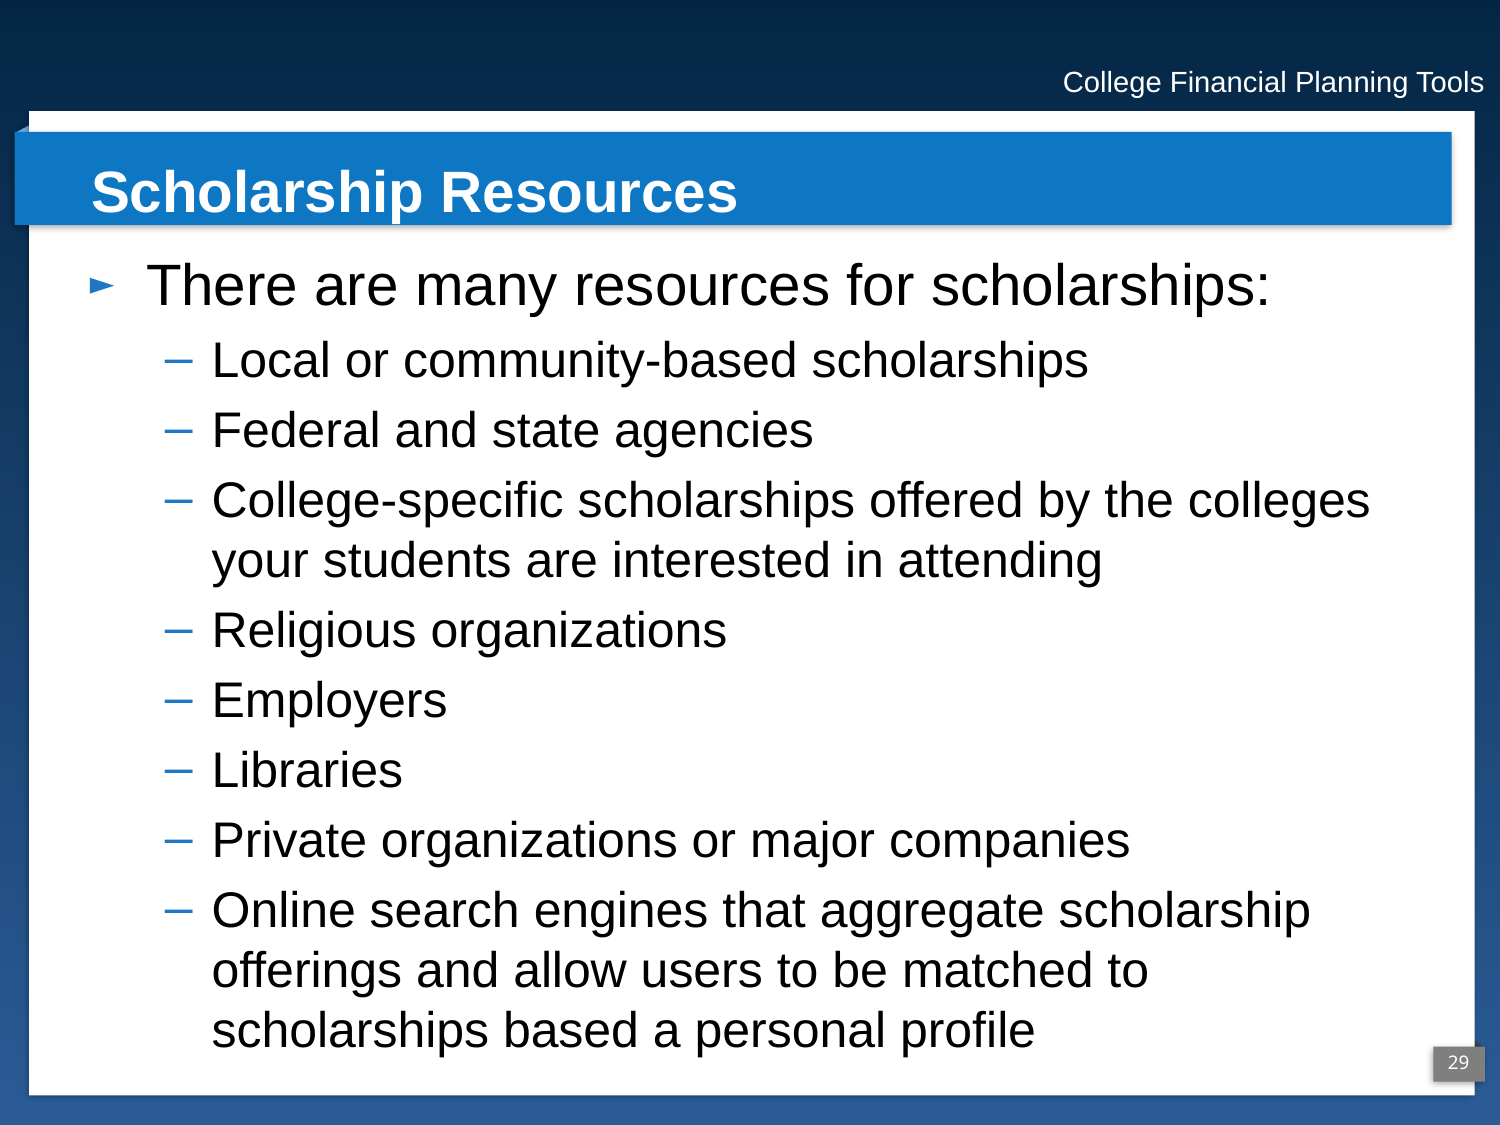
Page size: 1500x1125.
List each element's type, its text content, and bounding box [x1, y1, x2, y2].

title Scholarship Resources [76, 146, 1413, 216]
text_box College Financial Planning Tools [886, 55, 1500, 110]
list There are many resources for scholarships: Local or community-based scholarships Federal and state agencies College-specific scholarships offered by the colleges your students are interested in attending Religious organizations Employers Libraries Private organizations or major companies Online search engines that aggregate scholarship offerings and allow users to be matched to scholarships based a personal profile [75, 240, 1425, 1077]
